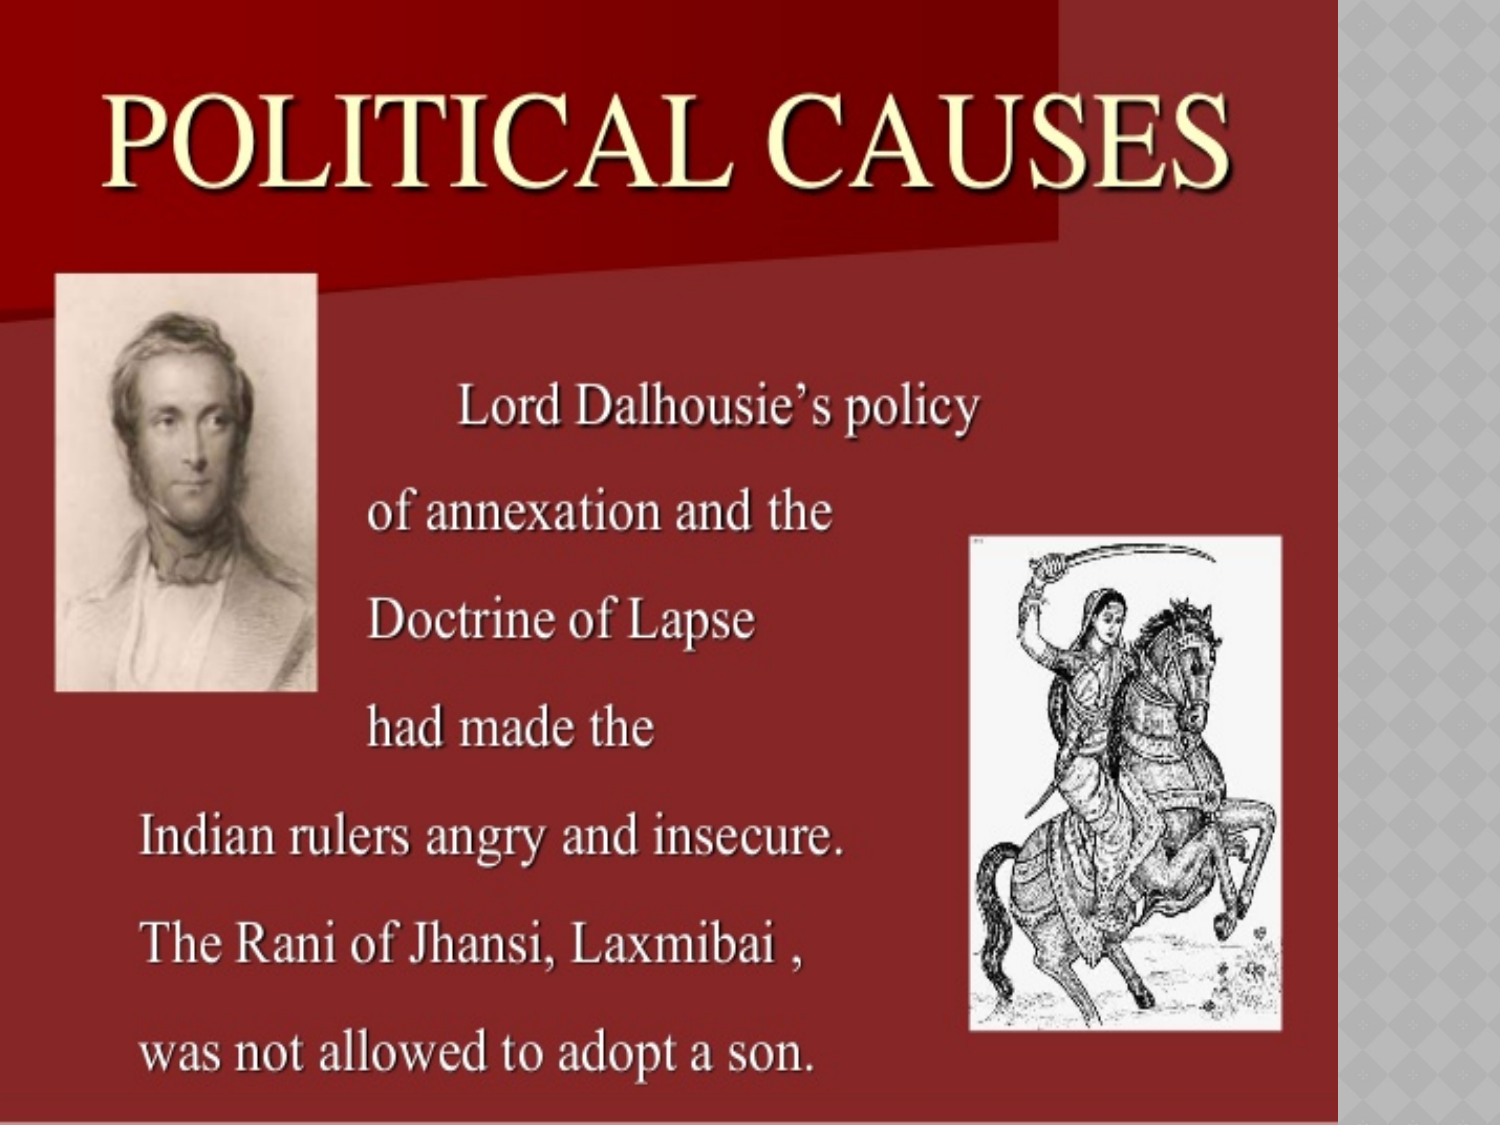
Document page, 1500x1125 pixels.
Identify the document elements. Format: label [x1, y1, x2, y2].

picture [0, 0, 1338, 1125]
